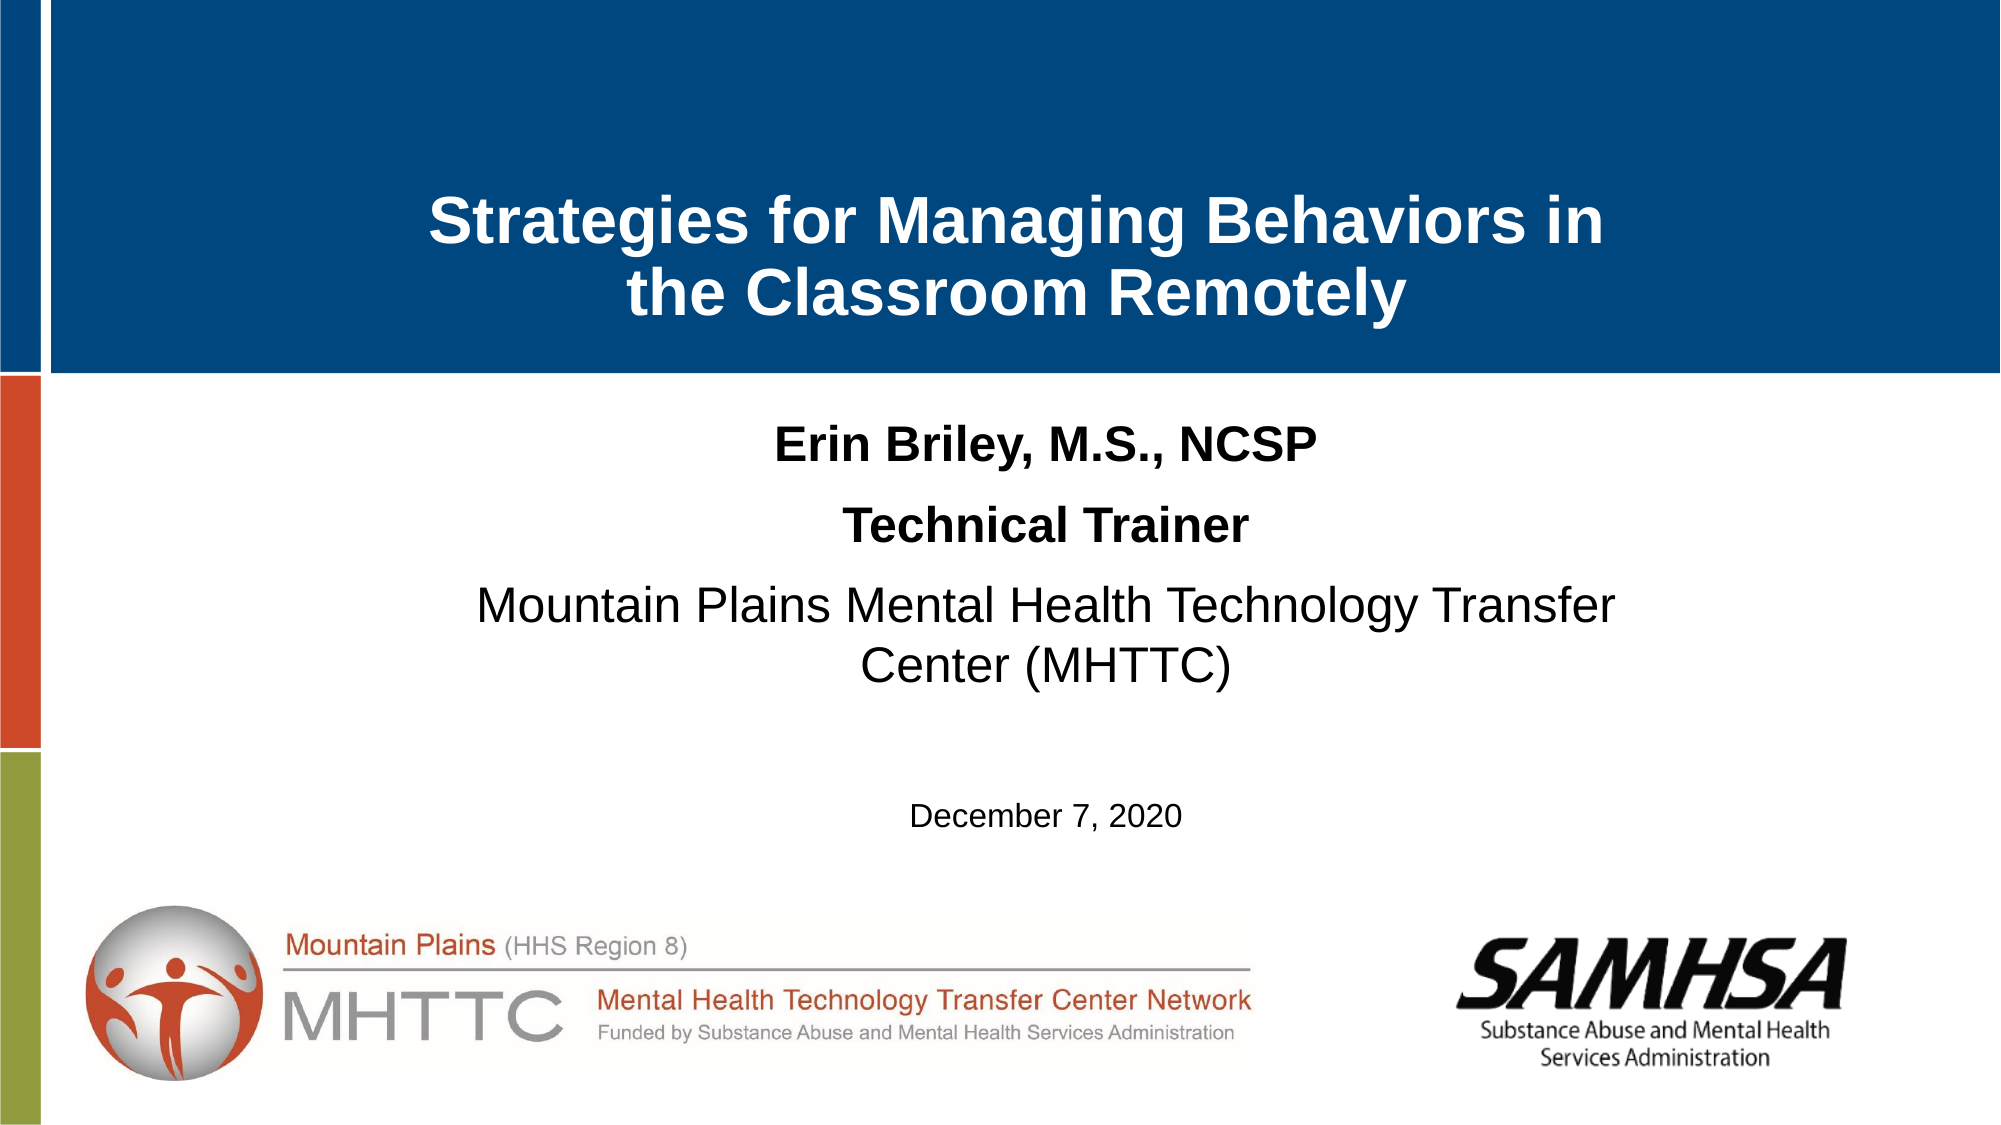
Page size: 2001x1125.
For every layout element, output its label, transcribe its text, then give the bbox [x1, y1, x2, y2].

title Strategies for Managing Behaviors in the Classroom Remotely [379, 33, 1656, 339]
subtitle Erin Briley, M.S., NCSP Technical Trainer Mountain Plains Mental Health Technology Transfer Center (MHTTC) December 7, 2020 [436, 403, 1656, 892]
text_box [85, 905, 1257, 1082]
picture [1, 0, 40, 1124]
text_box [1440, 921, 1872, 1067]
